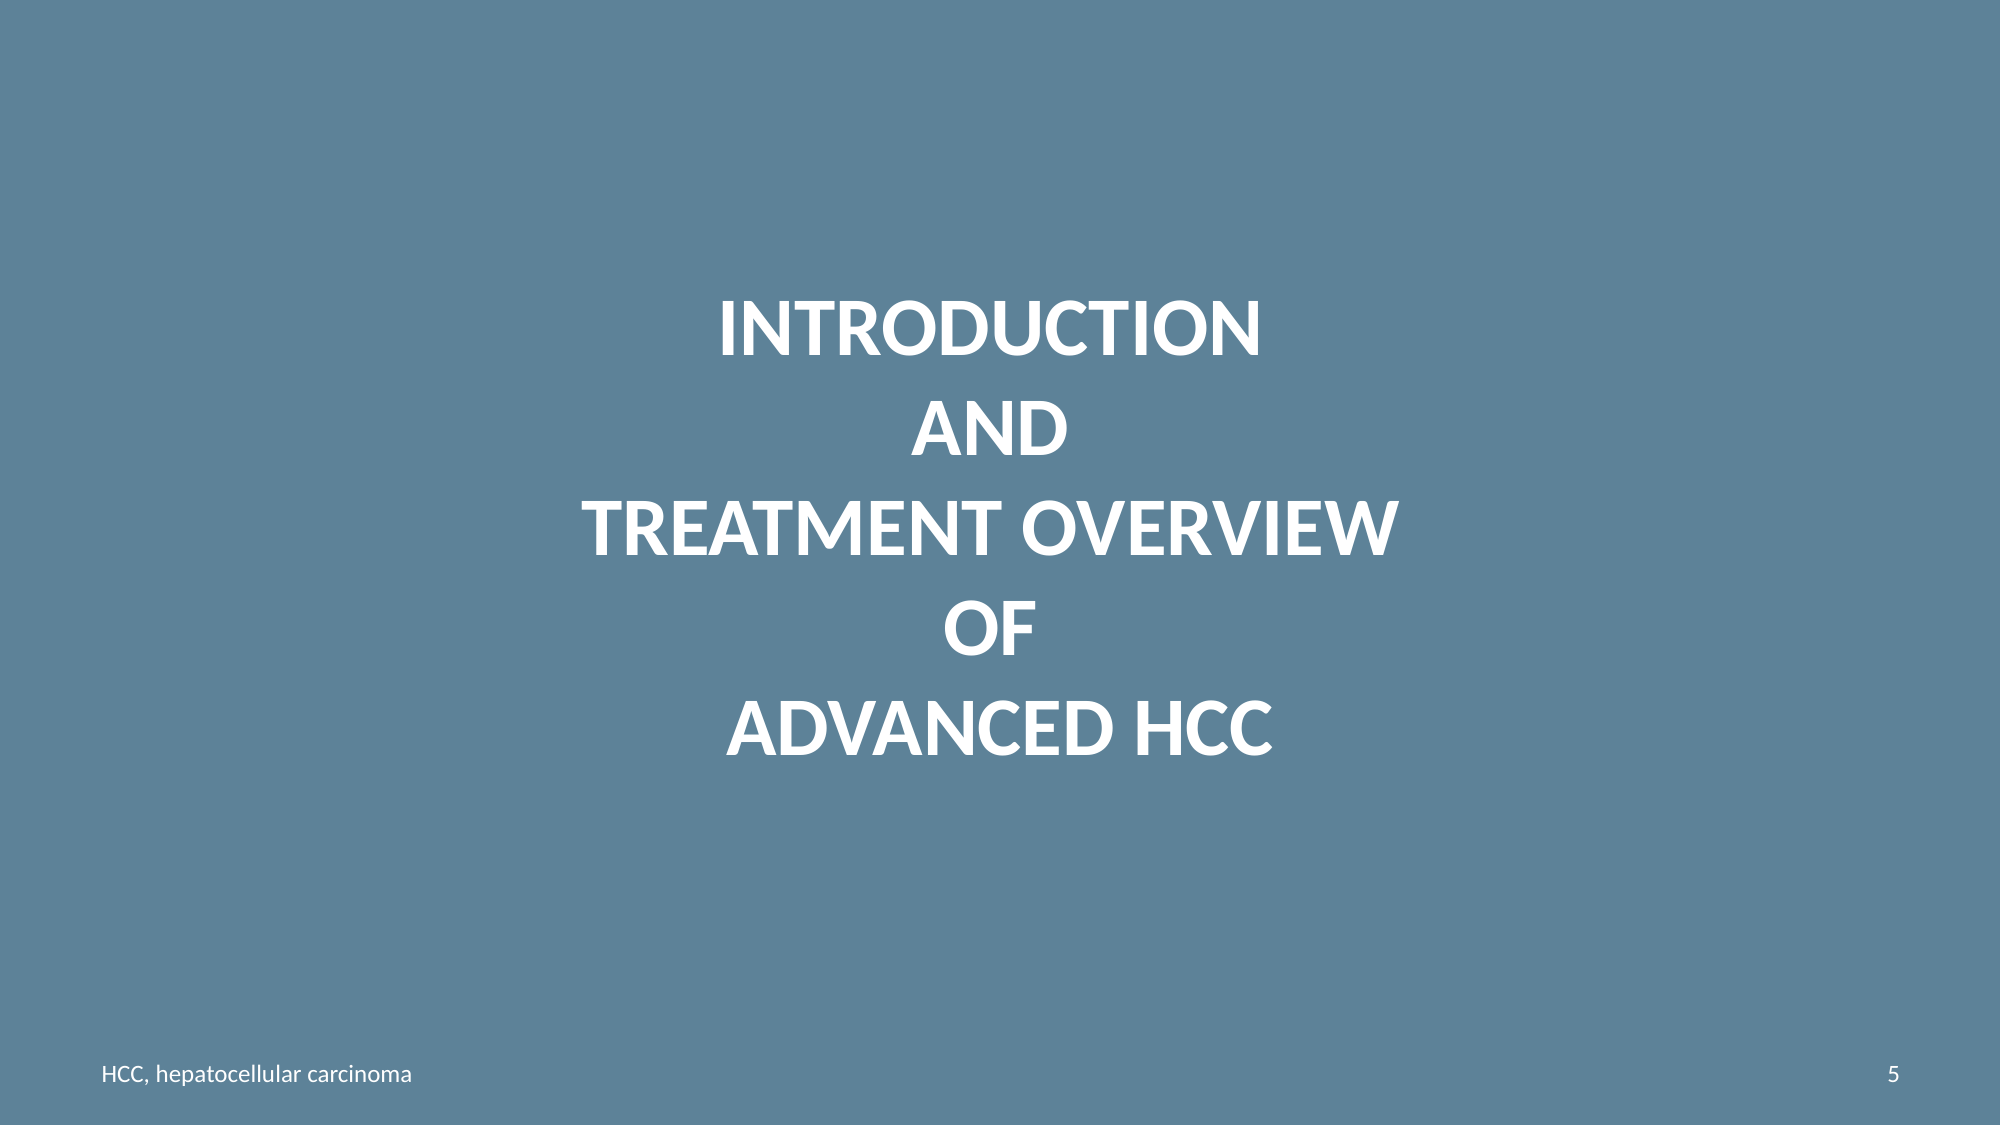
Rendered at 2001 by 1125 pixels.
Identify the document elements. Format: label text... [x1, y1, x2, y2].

text_box HCC, hepatocellular carcinoma [101, 1042, 1434, 1103]
title Introduction and treatment overview of advanced HCC [99, 45, 1900, 1000]
slide_number 5 [1724, 1042, 1900, 1103]
